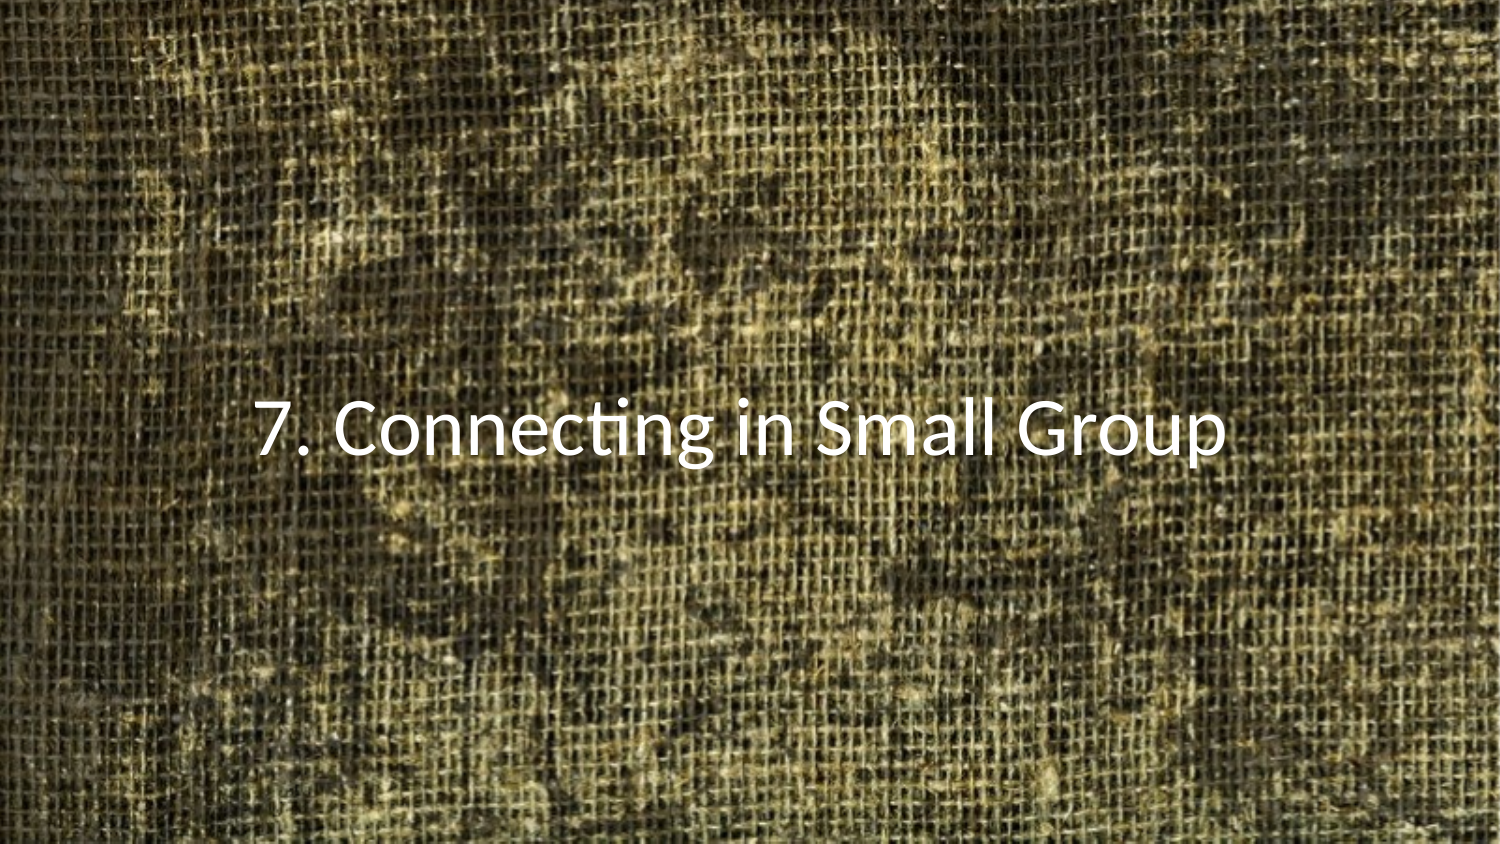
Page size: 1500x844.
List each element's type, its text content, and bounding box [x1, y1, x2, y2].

text_box 7. Connecting in Small Group [99, 53, 1400, 791]
picture [0, 0, 1500, 844]
